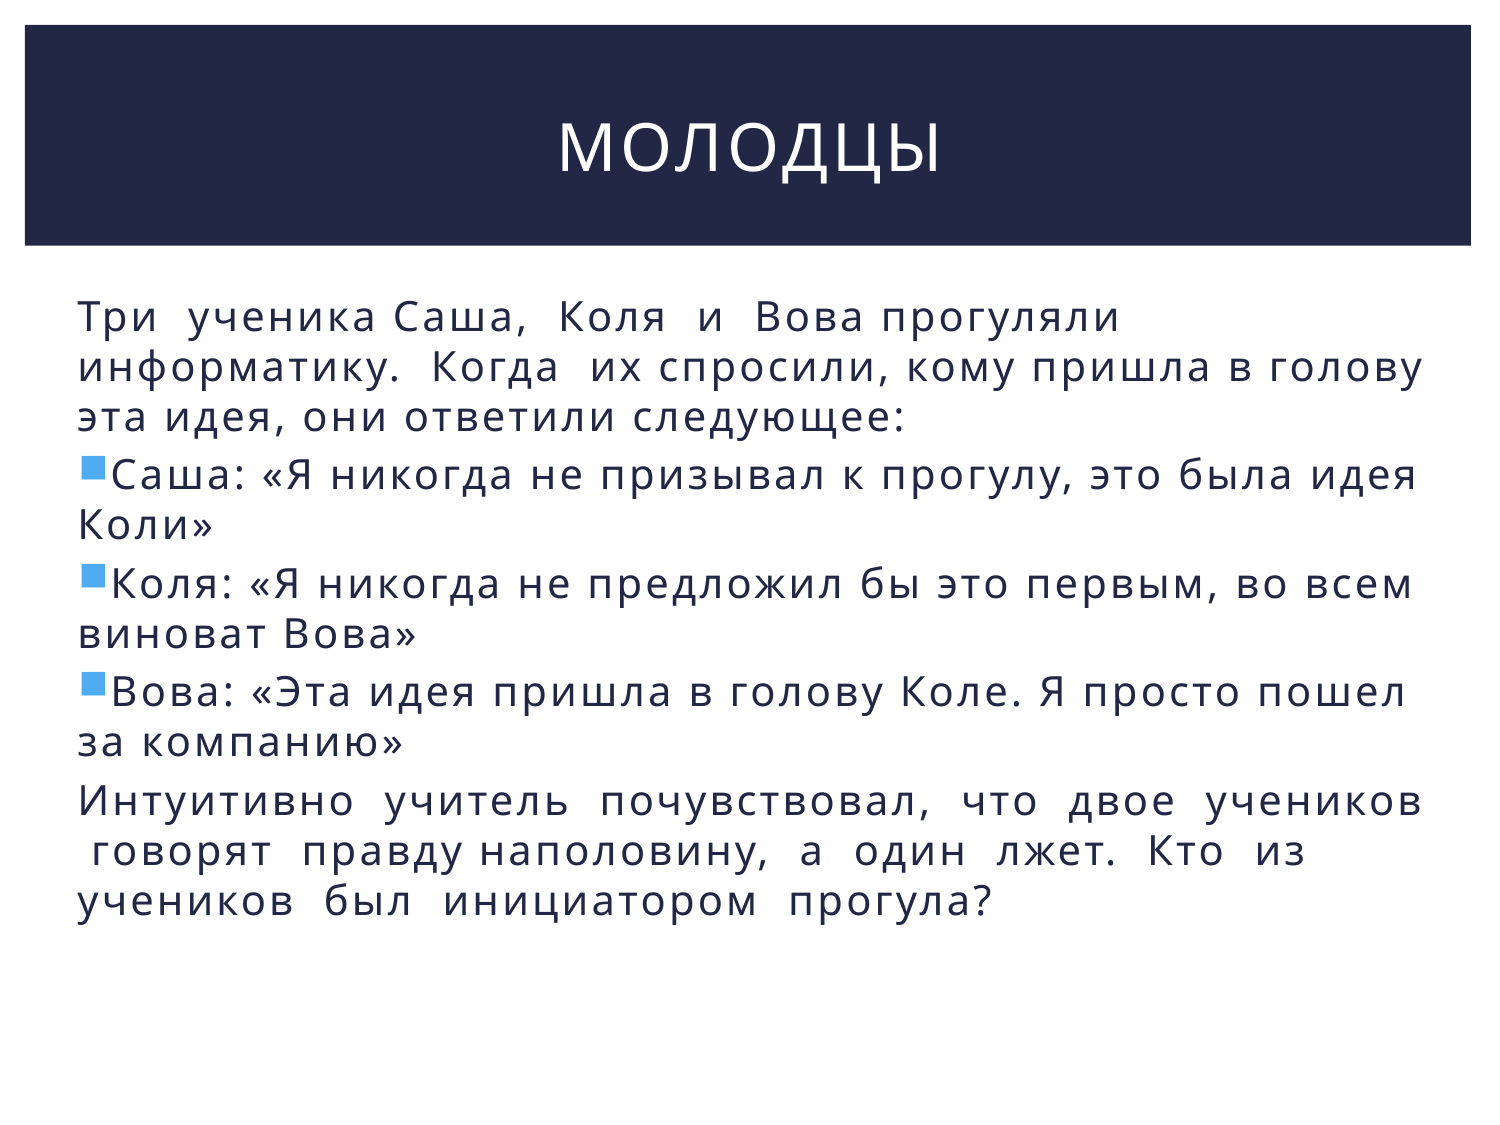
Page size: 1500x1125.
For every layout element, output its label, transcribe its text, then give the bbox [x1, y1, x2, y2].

title Молодцы [62, 58, 1438, 232]
list Три ученика Саша, Коля и Вова прогуляли информатику. Когда их спросили, кому пришла в голову эта идея, они ответили следующее: Саша: «Я никогда не призывал к прогулу, это была идея Коли» Коля: «Я никогда не предложил бы это первым, во всем виноват Вова» Вова: «Эта идея пришла в голову Коле. Я просто пошел за компанию» Интуитивно учитель почувствовал, что двое учеников говорят правду наполовину, а один лжет. Кто из учеников был инициатором прогула? [62, 281, 1442, 1005]
